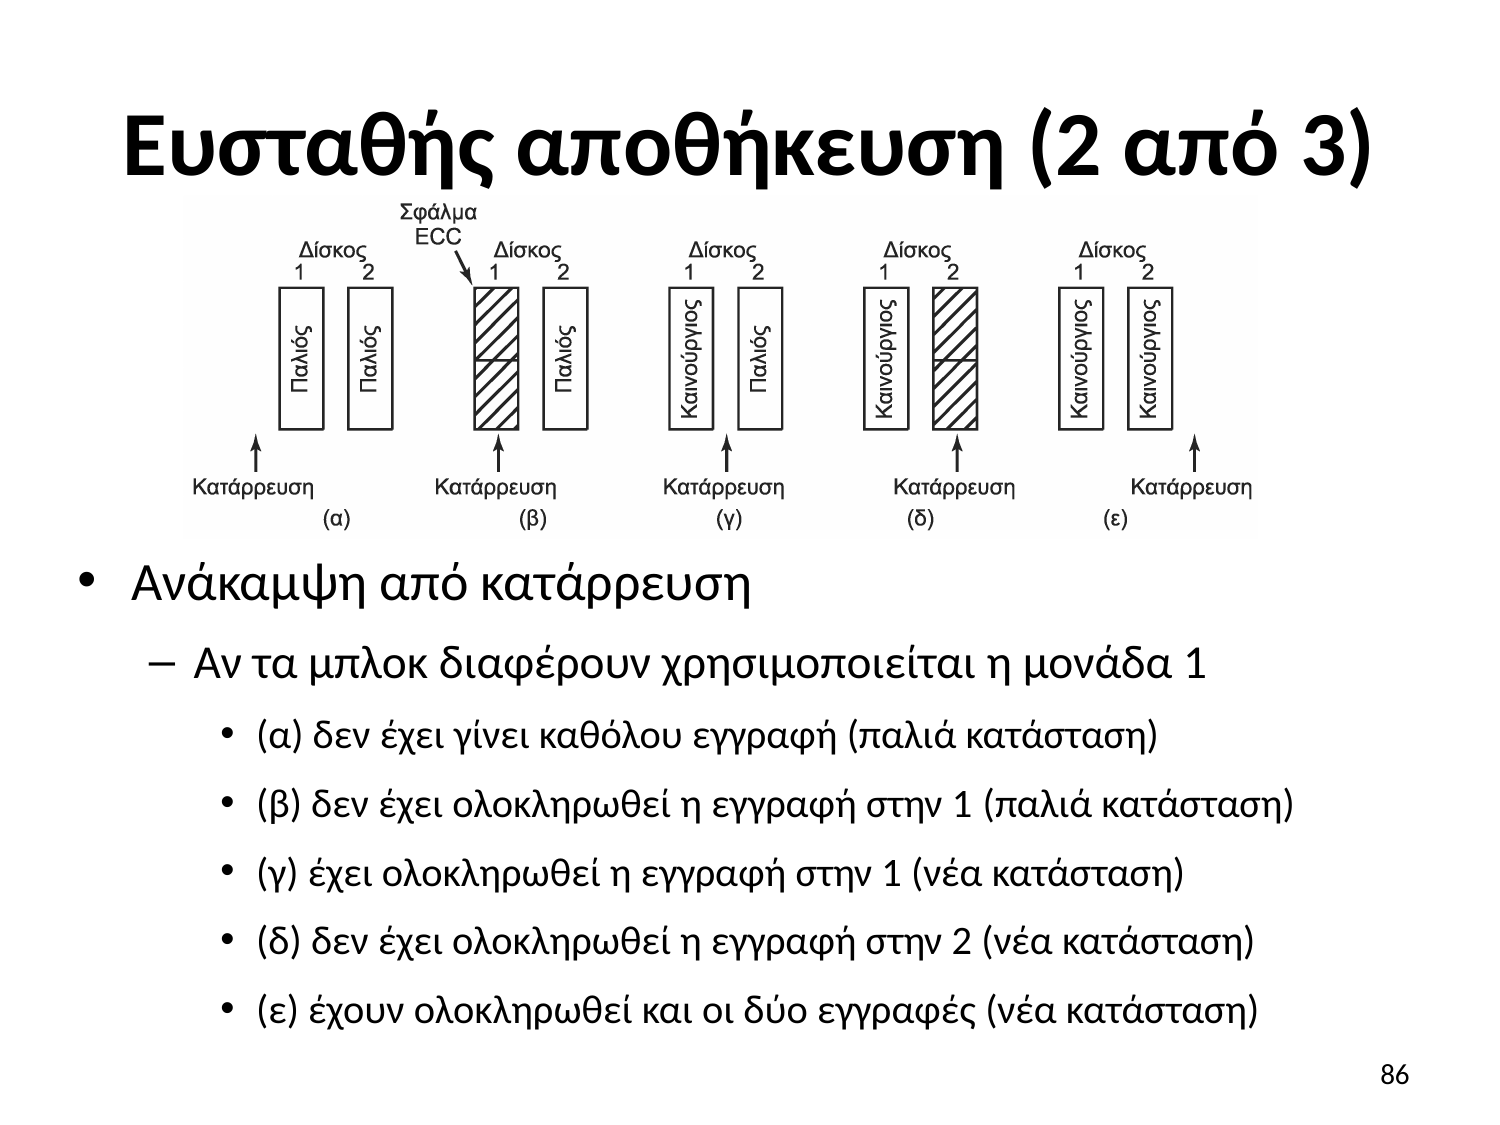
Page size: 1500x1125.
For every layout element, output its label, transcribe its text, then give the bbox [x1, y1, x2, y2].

slide_number 86 [1074, 1042, 1425, 1103]
title Ευσταθής αποθήκευση (2 από 3) [75, 45, 1425, 233]
list Ανάκαμψη από κατάρρευση Αν τα μπλοκ διαφέρουν χρησιμοποιείται η μονάδα 1 (α) δεν έχει γίνει καθόλου εγγραφή (παλιά κατάσταση) (β) δεν έχει ολοκληρωθεί η εγγραφή στην 1 (παλιά κατάσταση) (γ) έχει ολοκληρωθεί η εγγραφή στην 1 (νέα κατάσταση) (δ) δεν έχει ολοκληρωθεί η εγγραφή στην 2 (νέα κατάσταση) (ε) έχουν ολοκληρωθεί και οι δύο εγγραφές (νέα κατάσταση) [62, 538, 1438, 1050]
picture [182, 195, 1258, 540]
